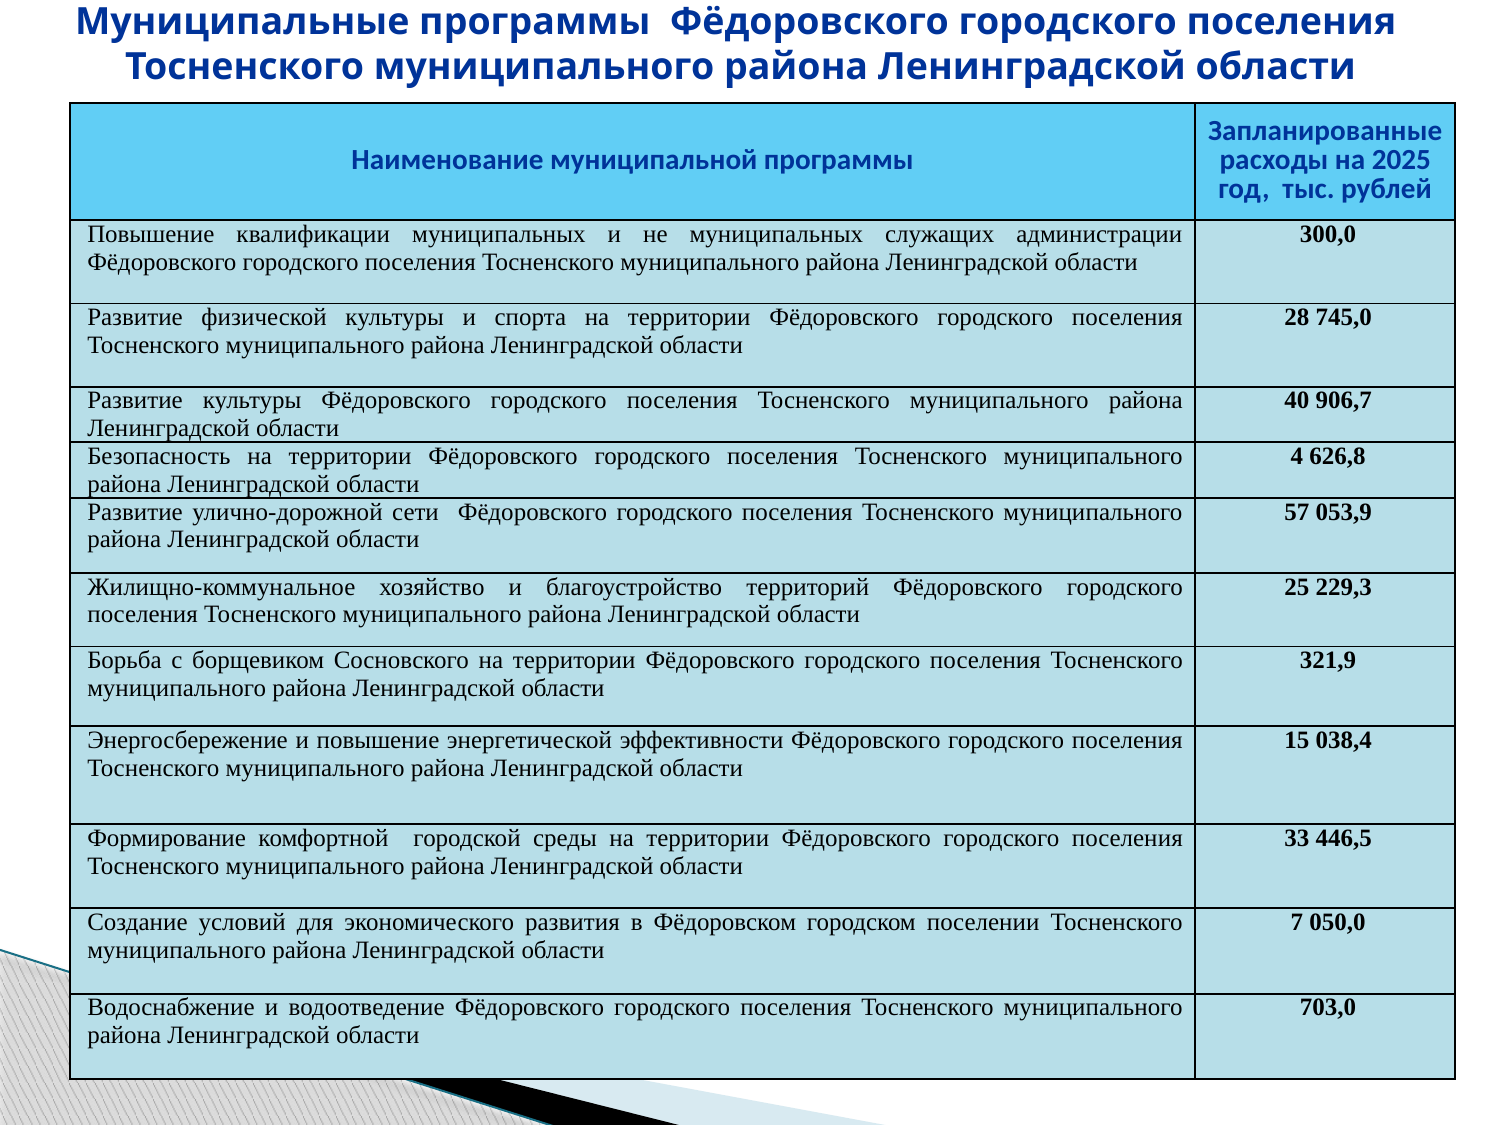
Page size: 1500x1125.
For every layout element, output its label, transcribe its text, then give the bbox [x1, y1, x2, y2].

table_cell Водоснабжение и водоотведение Фёдоровского городского поселения Тосненского муниципального района Ленинградской области [71, 995, 1194, 1078]
table_cell Энергосбережение и повышение энергетической эффективности Фёдоровского городского поселения Тосненского муниципального района Ленинградской области [71, 727, 1194, 823]
table_cell 703,0 [1196, 995, 1454, 1078]
table_cell Формирование комфортной городской среды на территории Фёдоровского городского поселения Тосненского муниципального района Ленинградской области [71, 825, 1194, 907]
table_cell Создание условий для экономического развития в Фёдоровском городском поселении Тосненского муниципального района Ленинградской области [71, 909, 1194, 993]
table_header Наименование муниципальной программы [71, 122, 1194, 219]
table_cell Повышение квалификации муниципальных и не муниципальных служащих администрации Фёдоровского городского поселения Тосненского муниципального района Ленинградской области [71, 221, 1194, 303]
text_box Муниципальные программы Фёдоровского городского поселения Тосненского муниципального района Ленинградской области [0, 7, 1483, 122]
table_cell 28 745,0 [1196, 304, 1454, 386]
table_cell Жилищно-коммунальное хозяйство и благоустройство территорий Фёдоровского городского поселения Тосненского муниципального района Ленинградской области [71, 574, 1194, 646]
table_cell Безопасность на территории Фёдоровского городского поселения Тосненского муниципального района Ленинградской области [71, 443, 1194, 497]
table_cell 57 053,9 [1196, 499, 1454, 572]
table_cell 40 906,7 [1196, 388, 1454, 441]
table_cell 7 050,0 [1196, 909, 1454, 993]
table_cell 300,0 [1196, 221, 1454, 303]
table_cell 4 626,8 [1196, 443, 1454, 497]
table_cell Борьба с борщевиком Сосновского на территории Фёдоровского городского поселения Тосненского муниципального района Ленинградской области [71, 647, 1194, 725]
table_cell 33 446,5 [1196, 825, 1454, 907]
table_cell 25 229,3 [1196, 574, 1454, 646]
table_cell Развитие улично-дорожной сети Фёдоровского городского поселения Тосненского муниципального района Ленинградской области [71, 499, 1194, 572]
table_cell 321,9 [1196, 647, 1454, 725]
table_cell Развитие физической культуры и спорта на территории Фёдоровского городского поселения Тосненского муниципального района Ленинградской области [71, 304, 1194, 386]
table_cell 15 038,4 [1196, 727, 1454, 823]
table_header Запланированные расходы на 2025 год, тыс. рублей [1196, 122, 1454, 219]
table_cell Развитие культуры Фёдоровского городского поселения Тосненского муниципального района Ленинградской области [71, 388, 1194, 441]
